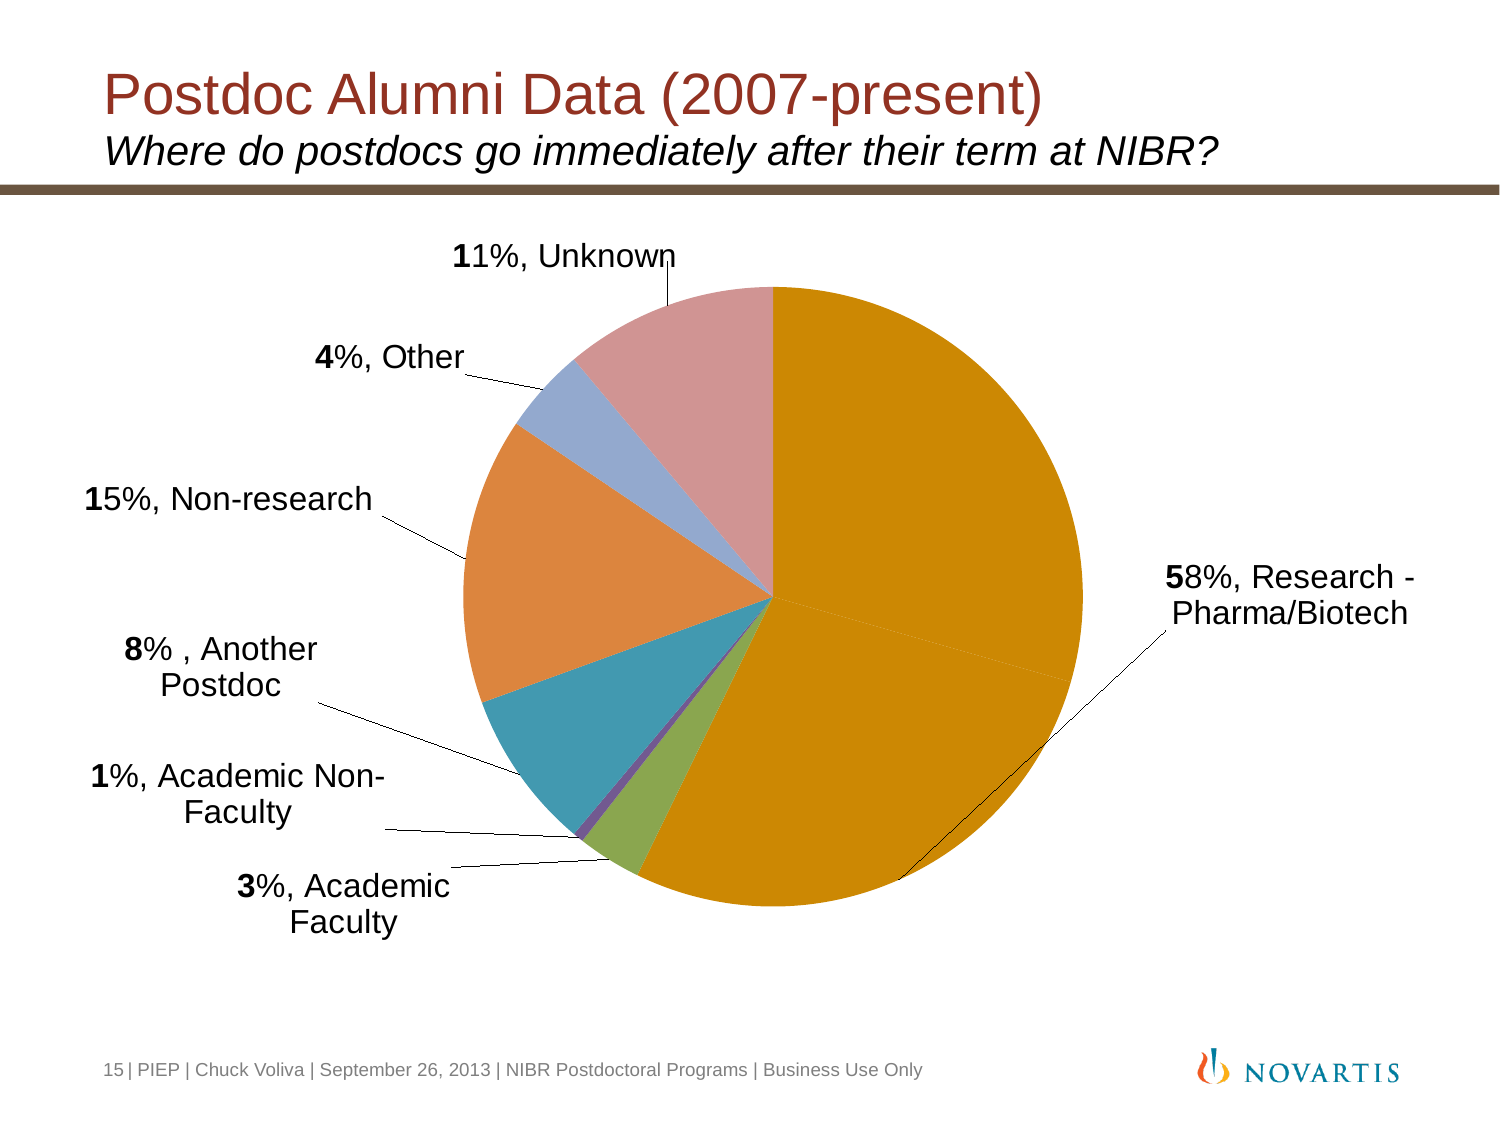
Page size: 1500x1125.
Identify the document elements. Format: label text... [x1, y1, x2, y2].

title Postdoc Alumni Data (2007-present) Where do postdocs go immediately after their term at NIBR? [88, 100, 1449, 183]
footer | PIEP | Chuck Voliva | September 26, 2013 | NIBR Postdoctoral Programs | Business Use Only [112, 1050, 1176, 1092]
picture [1197, 1005, 1420, 1084]
chart [49, 237, 1438, 988]
slide_number 15 [88, 1050, 112, 1091]
